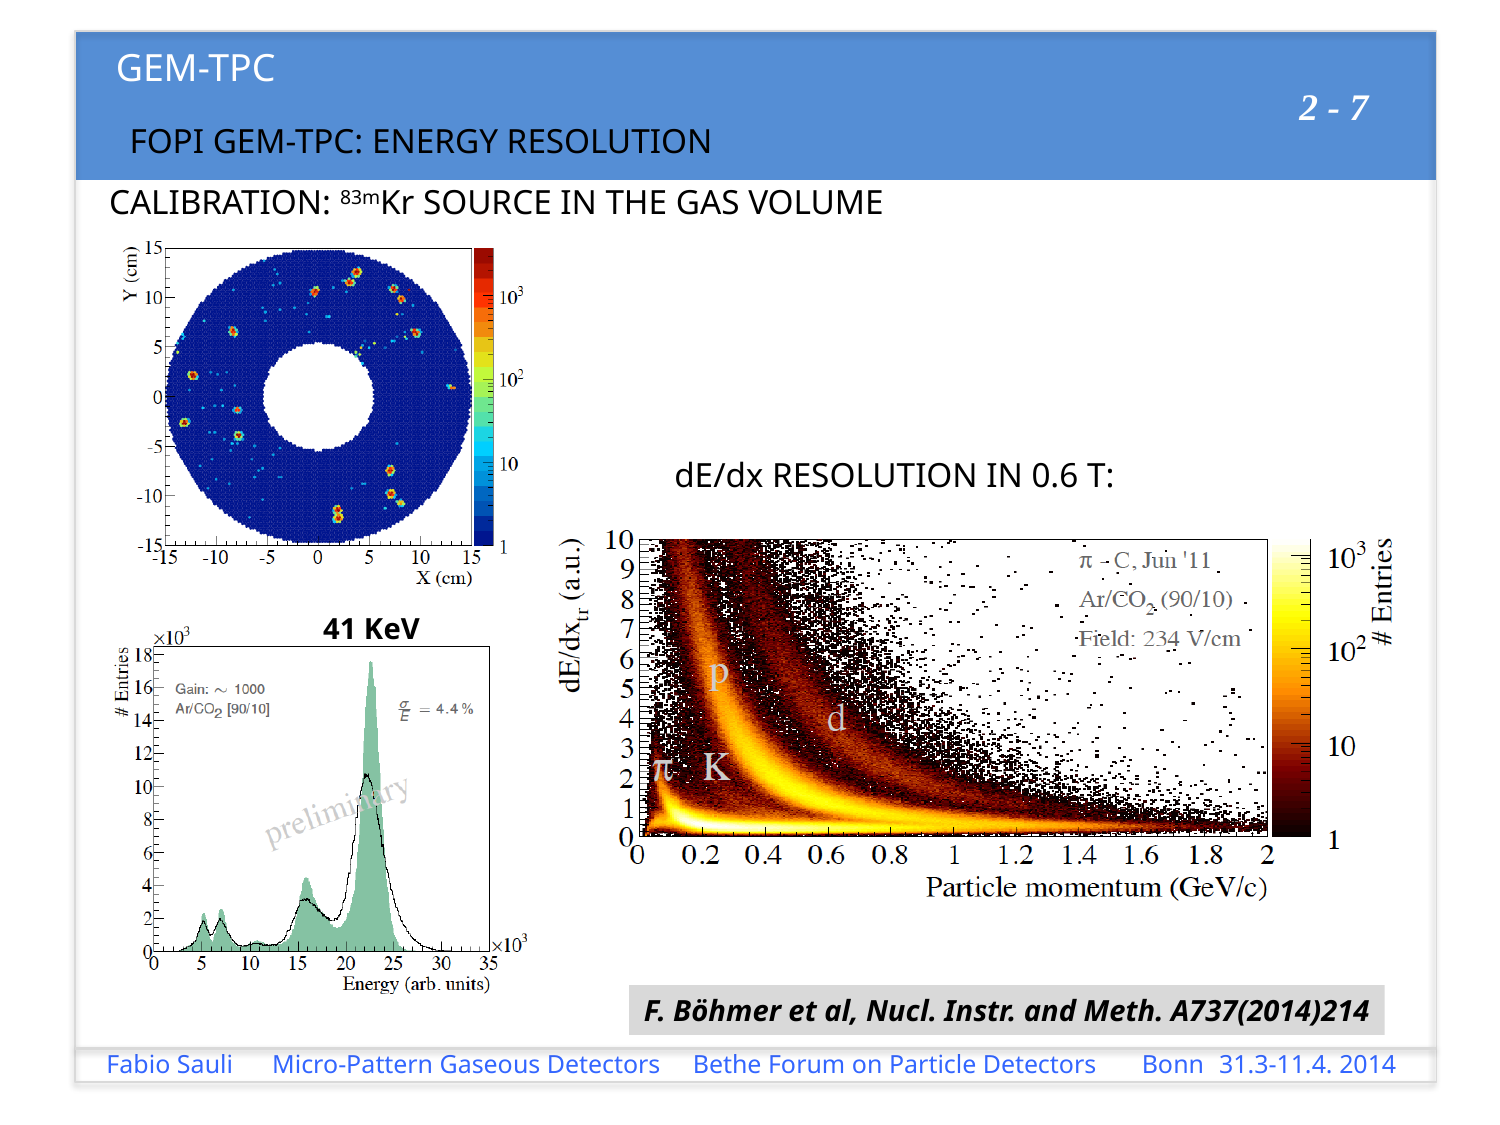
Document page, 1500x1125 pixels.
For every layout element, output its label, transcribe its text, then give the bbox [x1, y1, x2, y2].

text_box dE/dx RESOLUTION IN 0.6 T: [659, 446, 1140, 502]
text_box F. Böhmer et al, Nucl. Instr. and Meth. A737(2014)214 [629, 985, 1385, 1035]
picture [94, 213, 1428, 1011]
text_box CALIBRATION: 83mKr SOURCE IN THE GAS VOLUME [94, 173, 1022, 229]
text_box GEM-TPC [100, 36, 291, 96]
text_box FOPI GEM-TPC: ENERGY RESOLUTION [114, 113, 729, 168]
